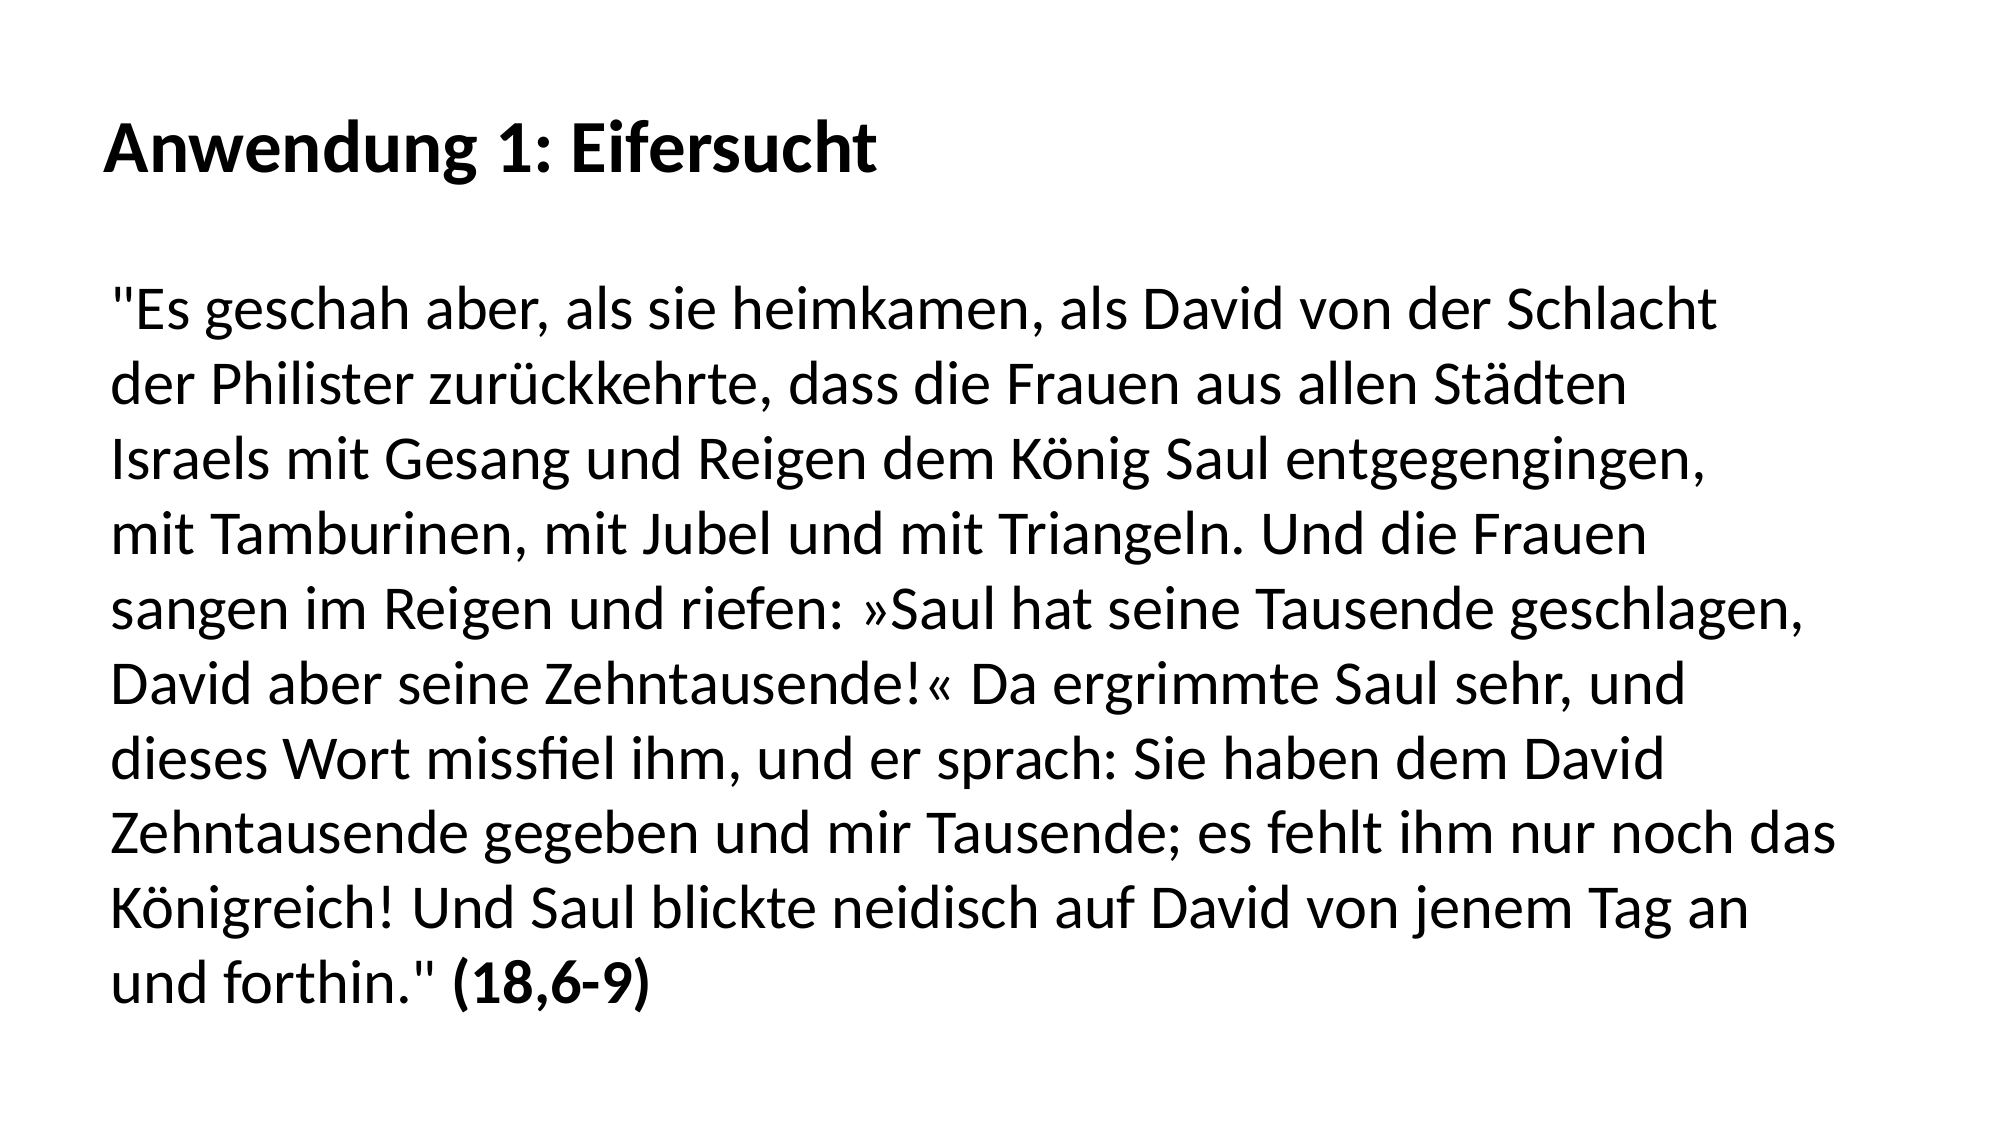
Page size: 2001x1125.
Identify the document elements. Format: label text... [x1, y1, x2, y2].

text_box Anwendung 1: Eifersucht [88, 89, 895, 195]
text_box "Es geschah aber, als sie heimkamen, als David von der Schlacht der Philister zurückkehrte, dass die Frauen aus allen Städten Israels mit Gesang und Reigen dem König Saul entgegengingen, mit Tamburinen, mit Jubel und mit Triangeln. Und die Frauen sangen im Reigen und riefen: »Saul hat seine Tausende geschlagen, David aber seine Zehntausende!« Da ergrimmte Saul sehr, und dieses Wort missfiel ihm, und er sprach: Sie haben dem David Zehntausende gegeben und mir Tausende; es fehlt ihm nur noch das Königreich! Und Saul blickte neidisch auf David von jenem Tag an und forthin." (18,6-9) [96, 259, 1868, 1024]
